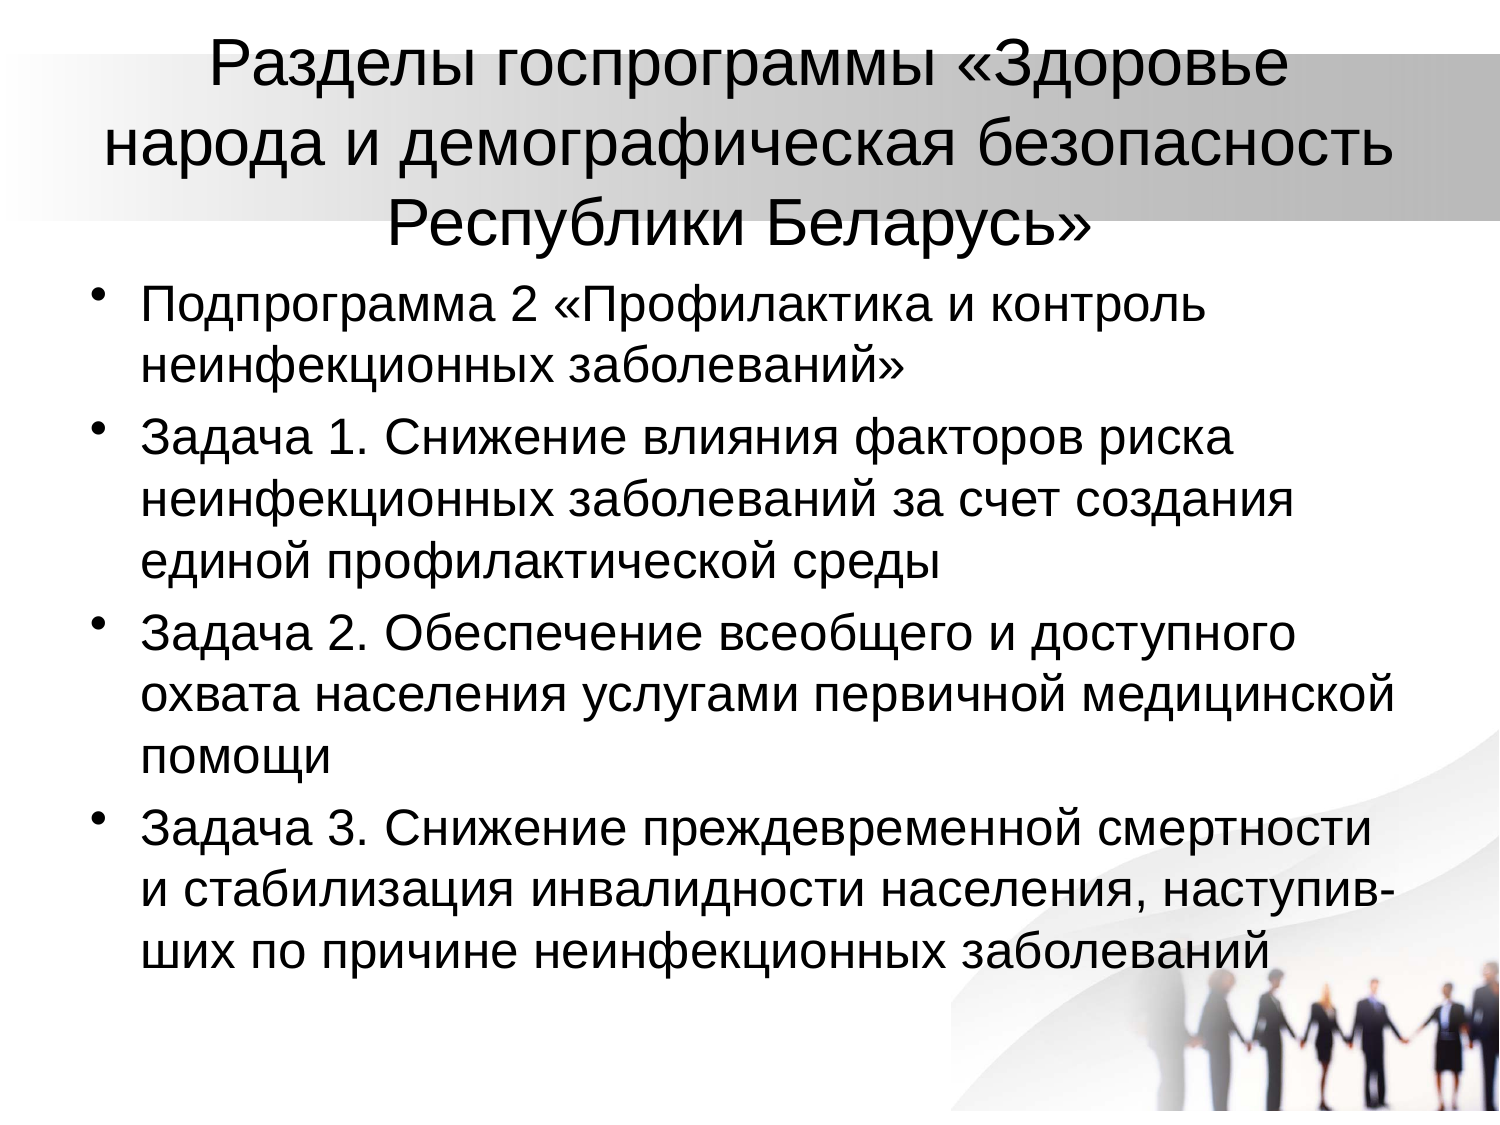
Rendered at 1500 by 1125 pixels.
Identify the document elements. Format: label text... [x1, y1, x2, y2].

title Разделы госпрограммы «Здоровье народа и демографическая безопасность Республики Беларусь» [74, 44, 1426, 233]
picture [951, 728, 1499, 1111]
list Подпрограмма 2 «Профилактика и контроль неинфекционных заболеваний» Задача 1. Снижение влияния факторов риска неинфекционных заболеваний за счет создания единой профилактической среды Задача 2. Обеспечение всеобщего и доступного охвата населения услугами первичной медицинской помощи Задача 3. Снижение преждевременной смертности и стабилизация инвалидности населения, наступив-ших по причине неинфекционных заболеваний [74, 262, 1426, 1006]
